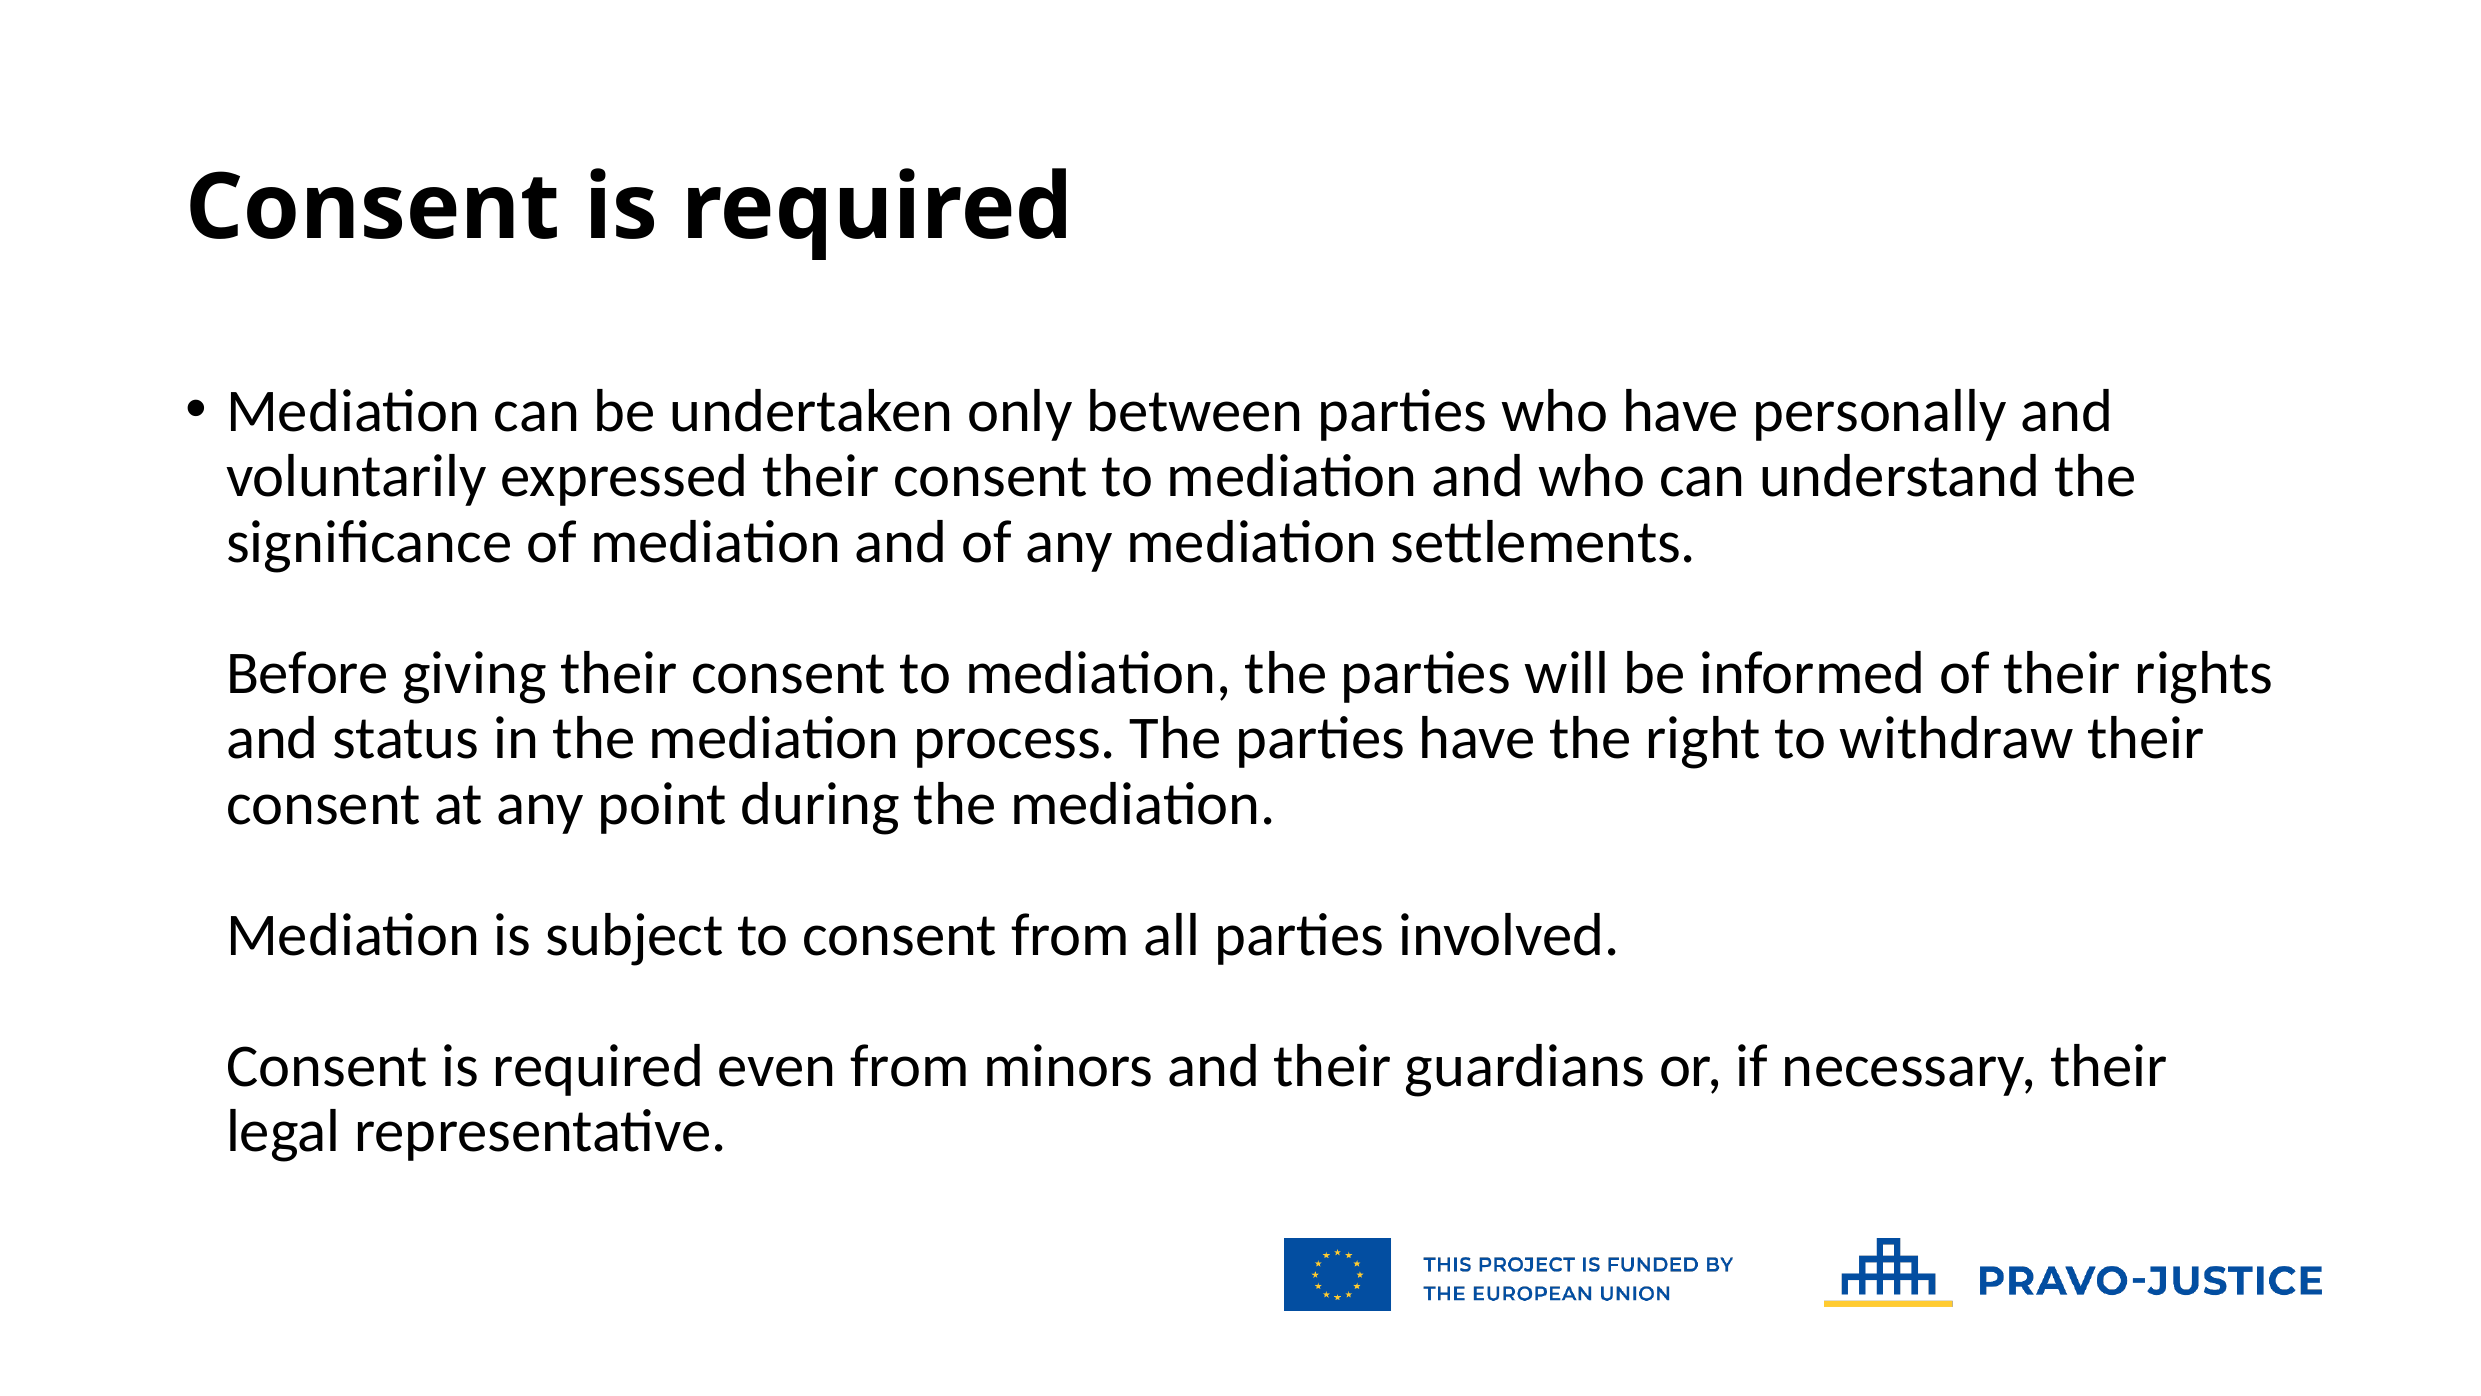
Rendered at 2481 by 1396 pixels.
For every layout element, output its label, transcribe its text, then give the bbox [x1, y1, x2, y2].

list Mediation can be undertaken only between parties who have personally and voluntarily expressed their consent to mediation and who can understand the significance of mediation and of any mediation settlements. Before giving their consent to mediation, the parties will be informed of their rights and status in the mediation process. The parties have the right to withdraw their consent at any point during the mediation. Mediation is subject to consent from all parties involved. Consent is required even from minors and their guardians or, if necessary, their legal representative. [170, 371, 2310, 1257]
title Consent is required [170, 74, 2310, 344]
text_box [1283, 1238, 2322, 1311]
